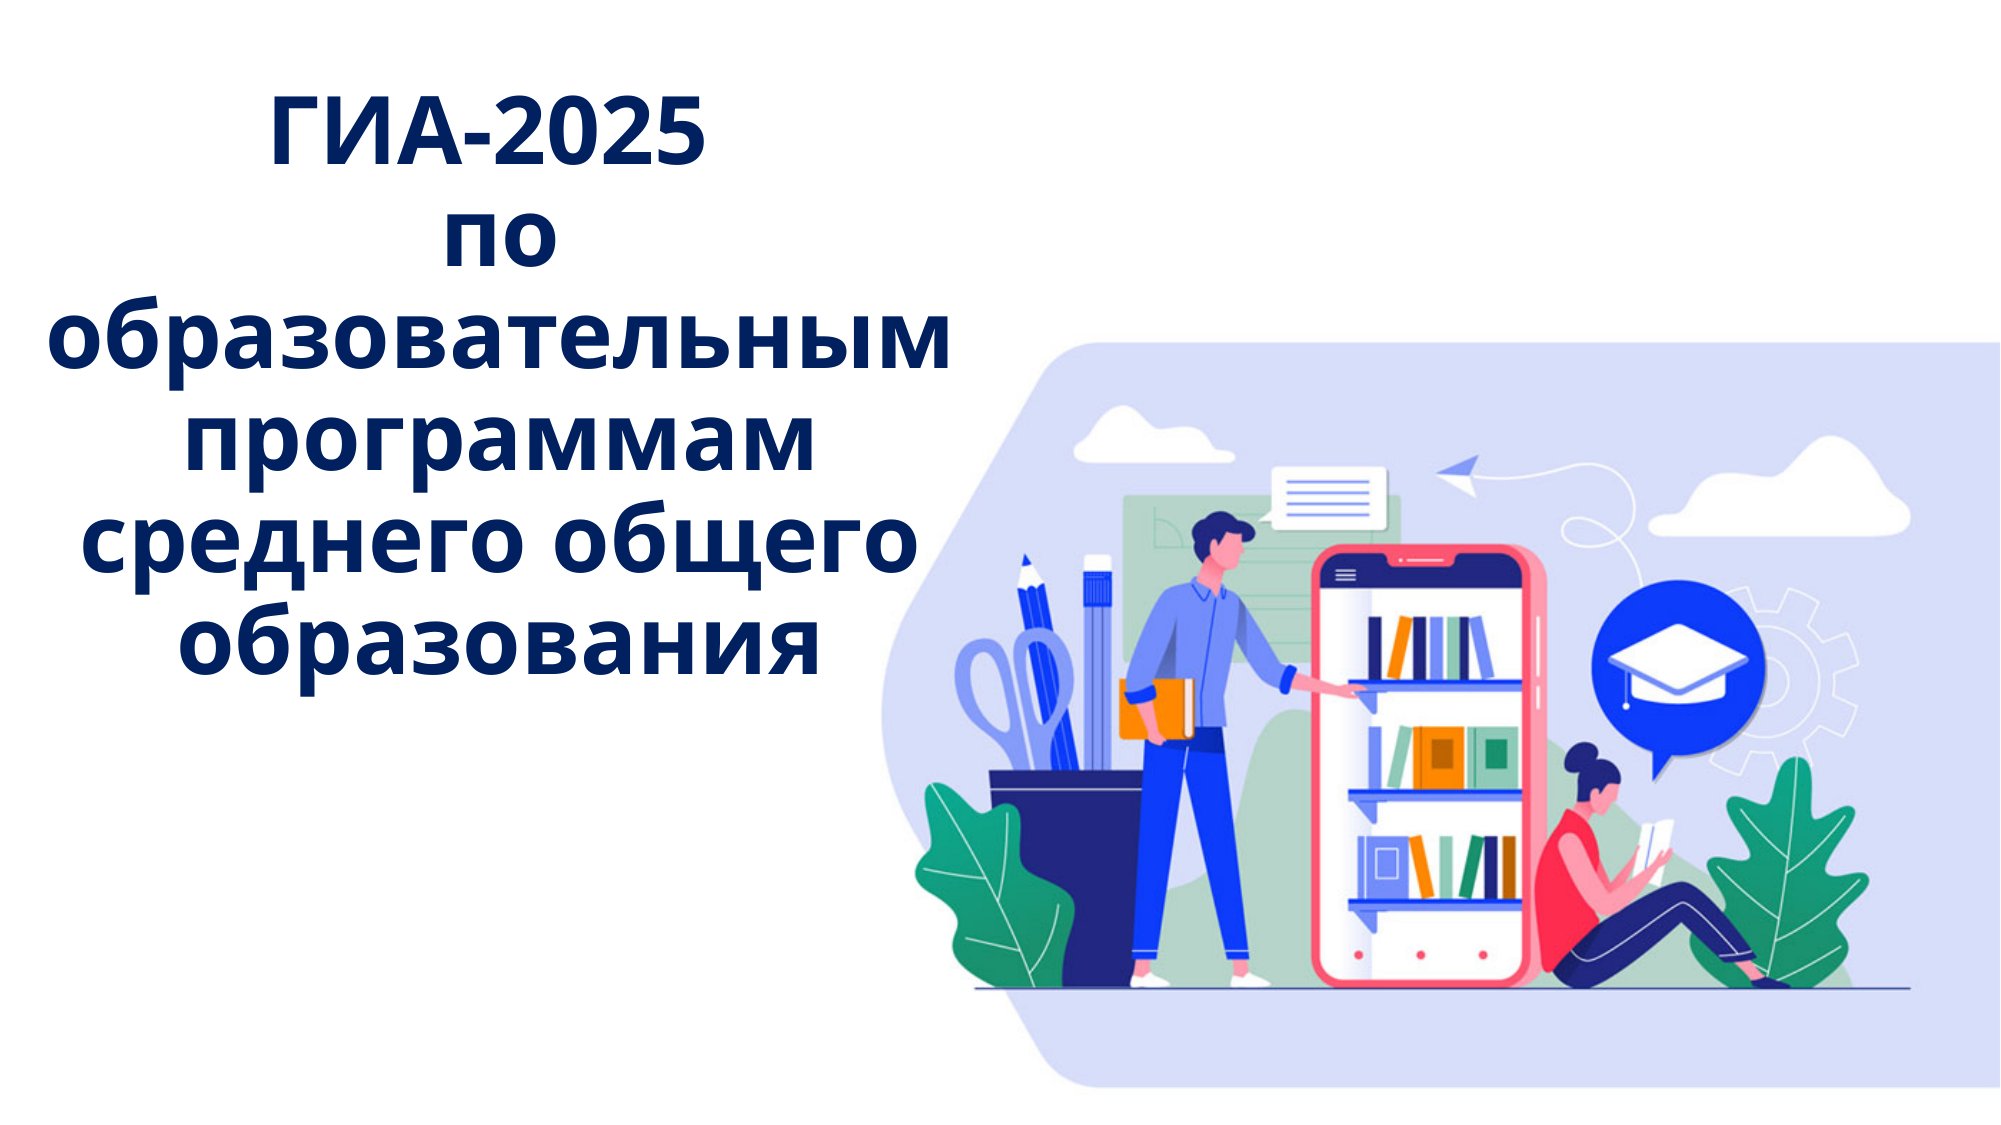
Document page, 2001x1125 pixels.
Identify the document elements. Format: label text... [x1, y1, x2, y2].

title ГИА-2025 по образовательным программам среднего общего образования [0, 67, 1000, 703]
picture [0, 0, 2001, 1125]
